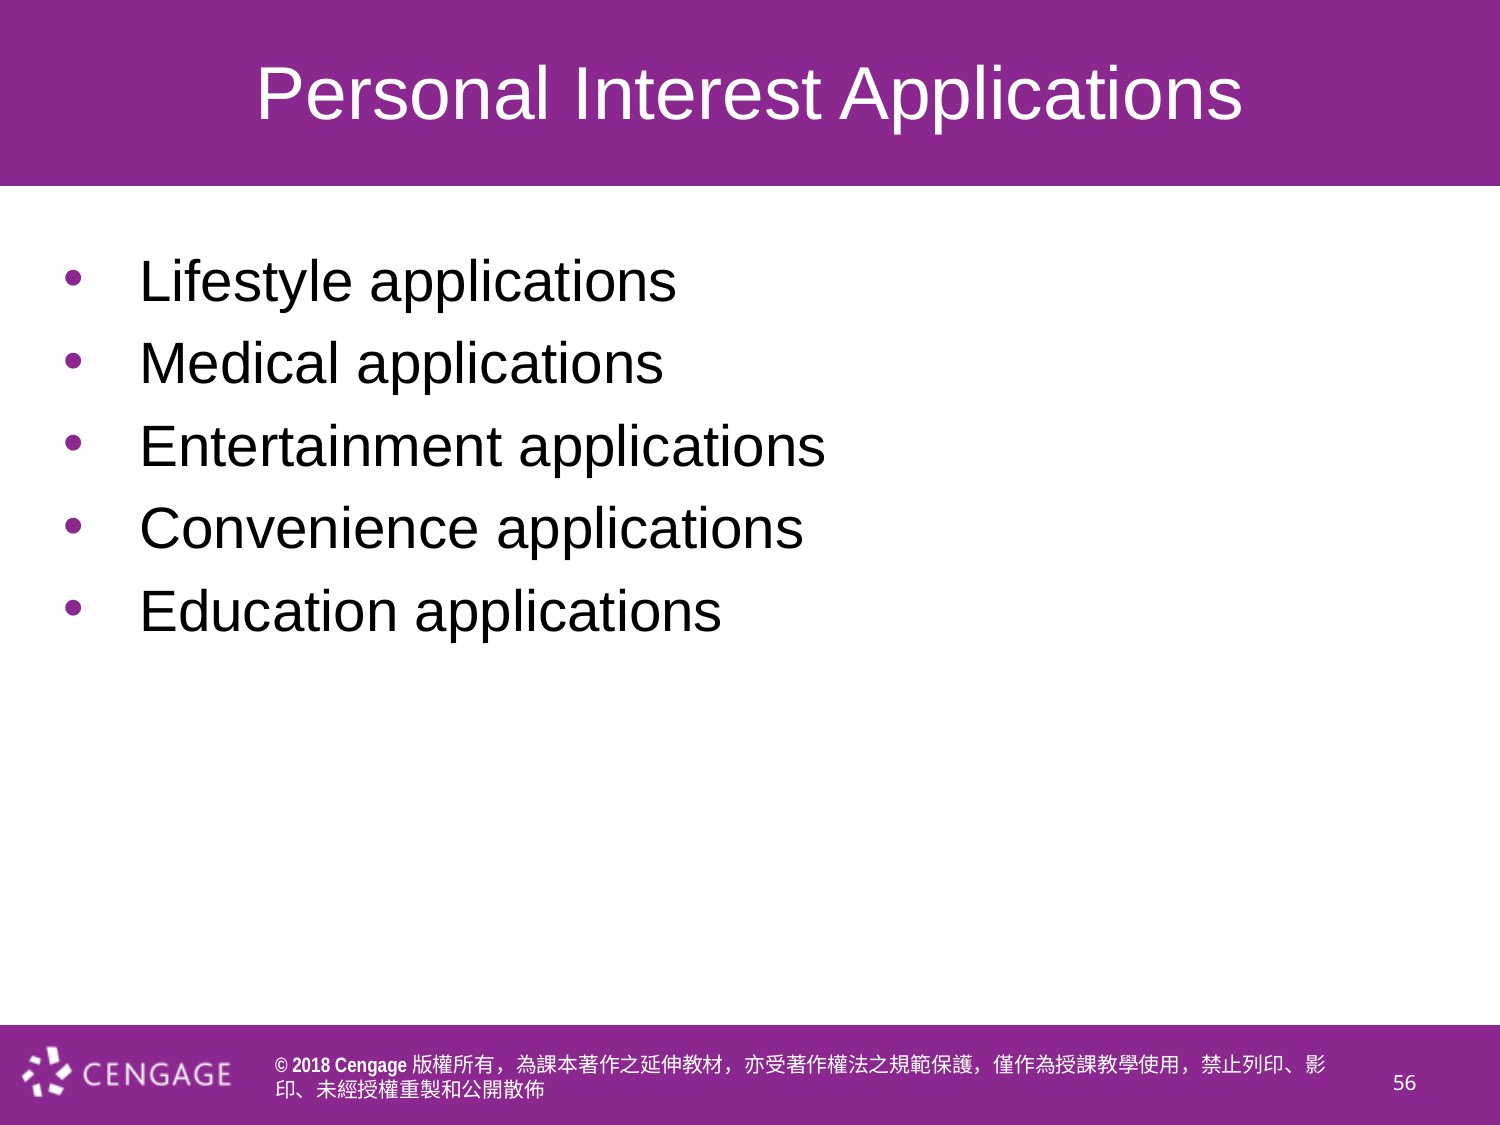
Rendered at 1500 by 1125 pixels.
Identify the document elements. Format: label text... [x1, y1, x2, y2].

slide_number 56 [1384, 1061, 1430, 1103]
title Personal Interest Applications [6, 4, 1493, 176]
list Lifestyle applications Medical applications Entertainment applications Convenience applications Education applications [55, 234, 1411, 988]
picture [12, 1037, 236, 1105]
